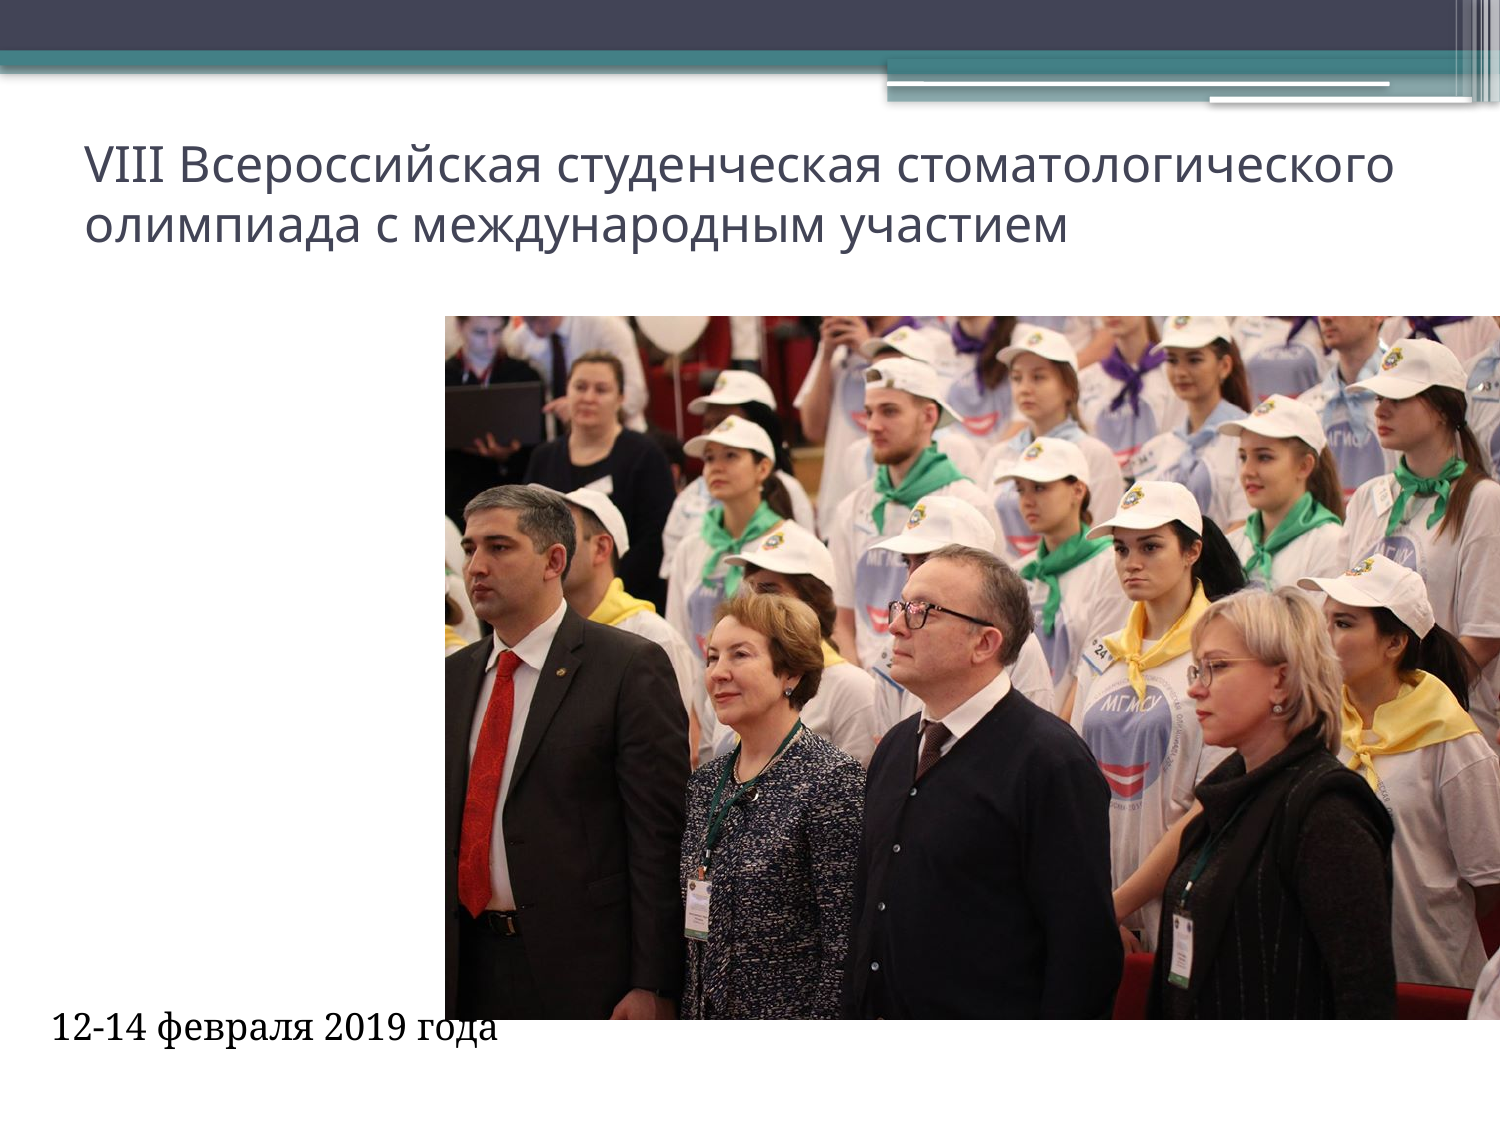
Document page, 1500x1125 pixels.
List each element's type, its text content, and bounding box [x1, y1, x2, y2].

picture [445, 316, 1500, 1020]
title VIII Всероссийская студенческая стоматологического олимпиада с международным участием [70, 105, 1421, 281]
text_box 12-14 февраля 2019 года [36, 996, 514, 1056]
